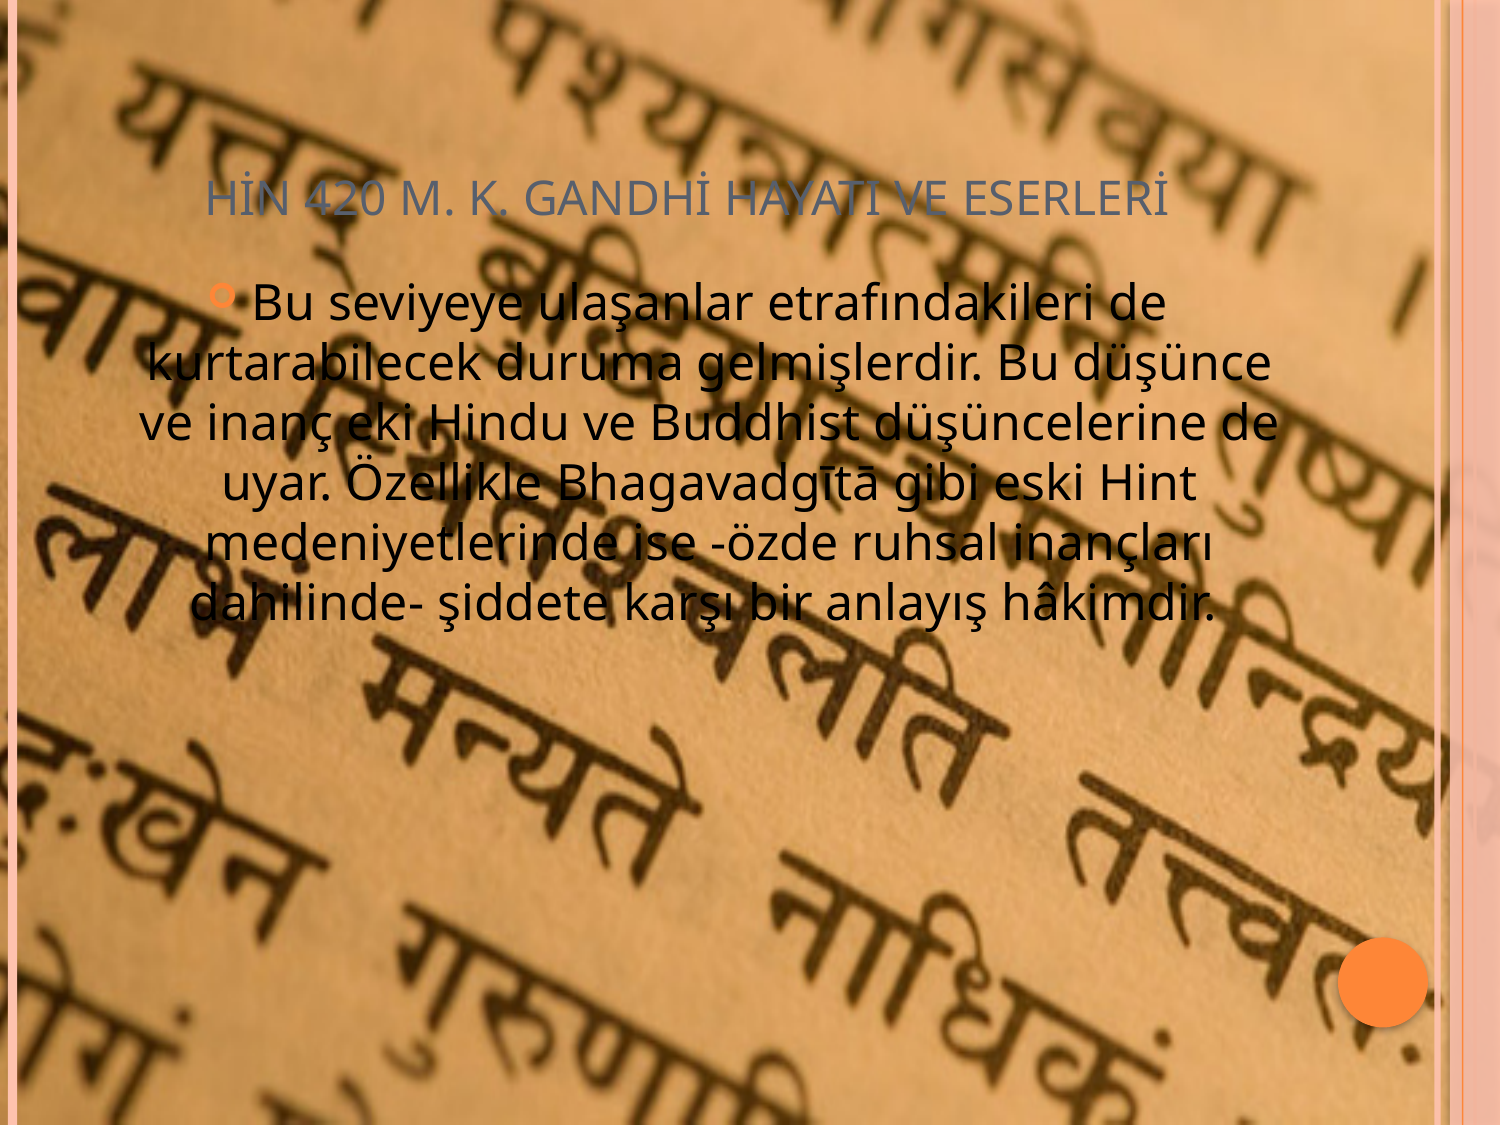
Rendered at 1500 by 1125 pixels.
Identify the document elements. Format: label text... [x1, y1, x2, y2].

picture [1441, 0, 1449, 1125]
picture [18, 0, 1434, 1125]
picture [0, 0, 7, 1125]
list Bu seviyeye ulaşanlar etrafındakileri de kurtarabilecek duruma gelmişlerdir. Bu düşünce ve inanç eki Hindu ve Buddhist düşüncelerine de uyar. Özellikle Bhagavadgītā gibi eski Hint medeniyetlerinde ise -özde ruhsal inançları dahilinde- şiddete karşı bir anlayış hâkimdir. [75, 262, 1300, 1062]
title HİN 420 M. K. GANDHİ HAYATI VE ESERLERİ [75, 45, 1300, 233]
